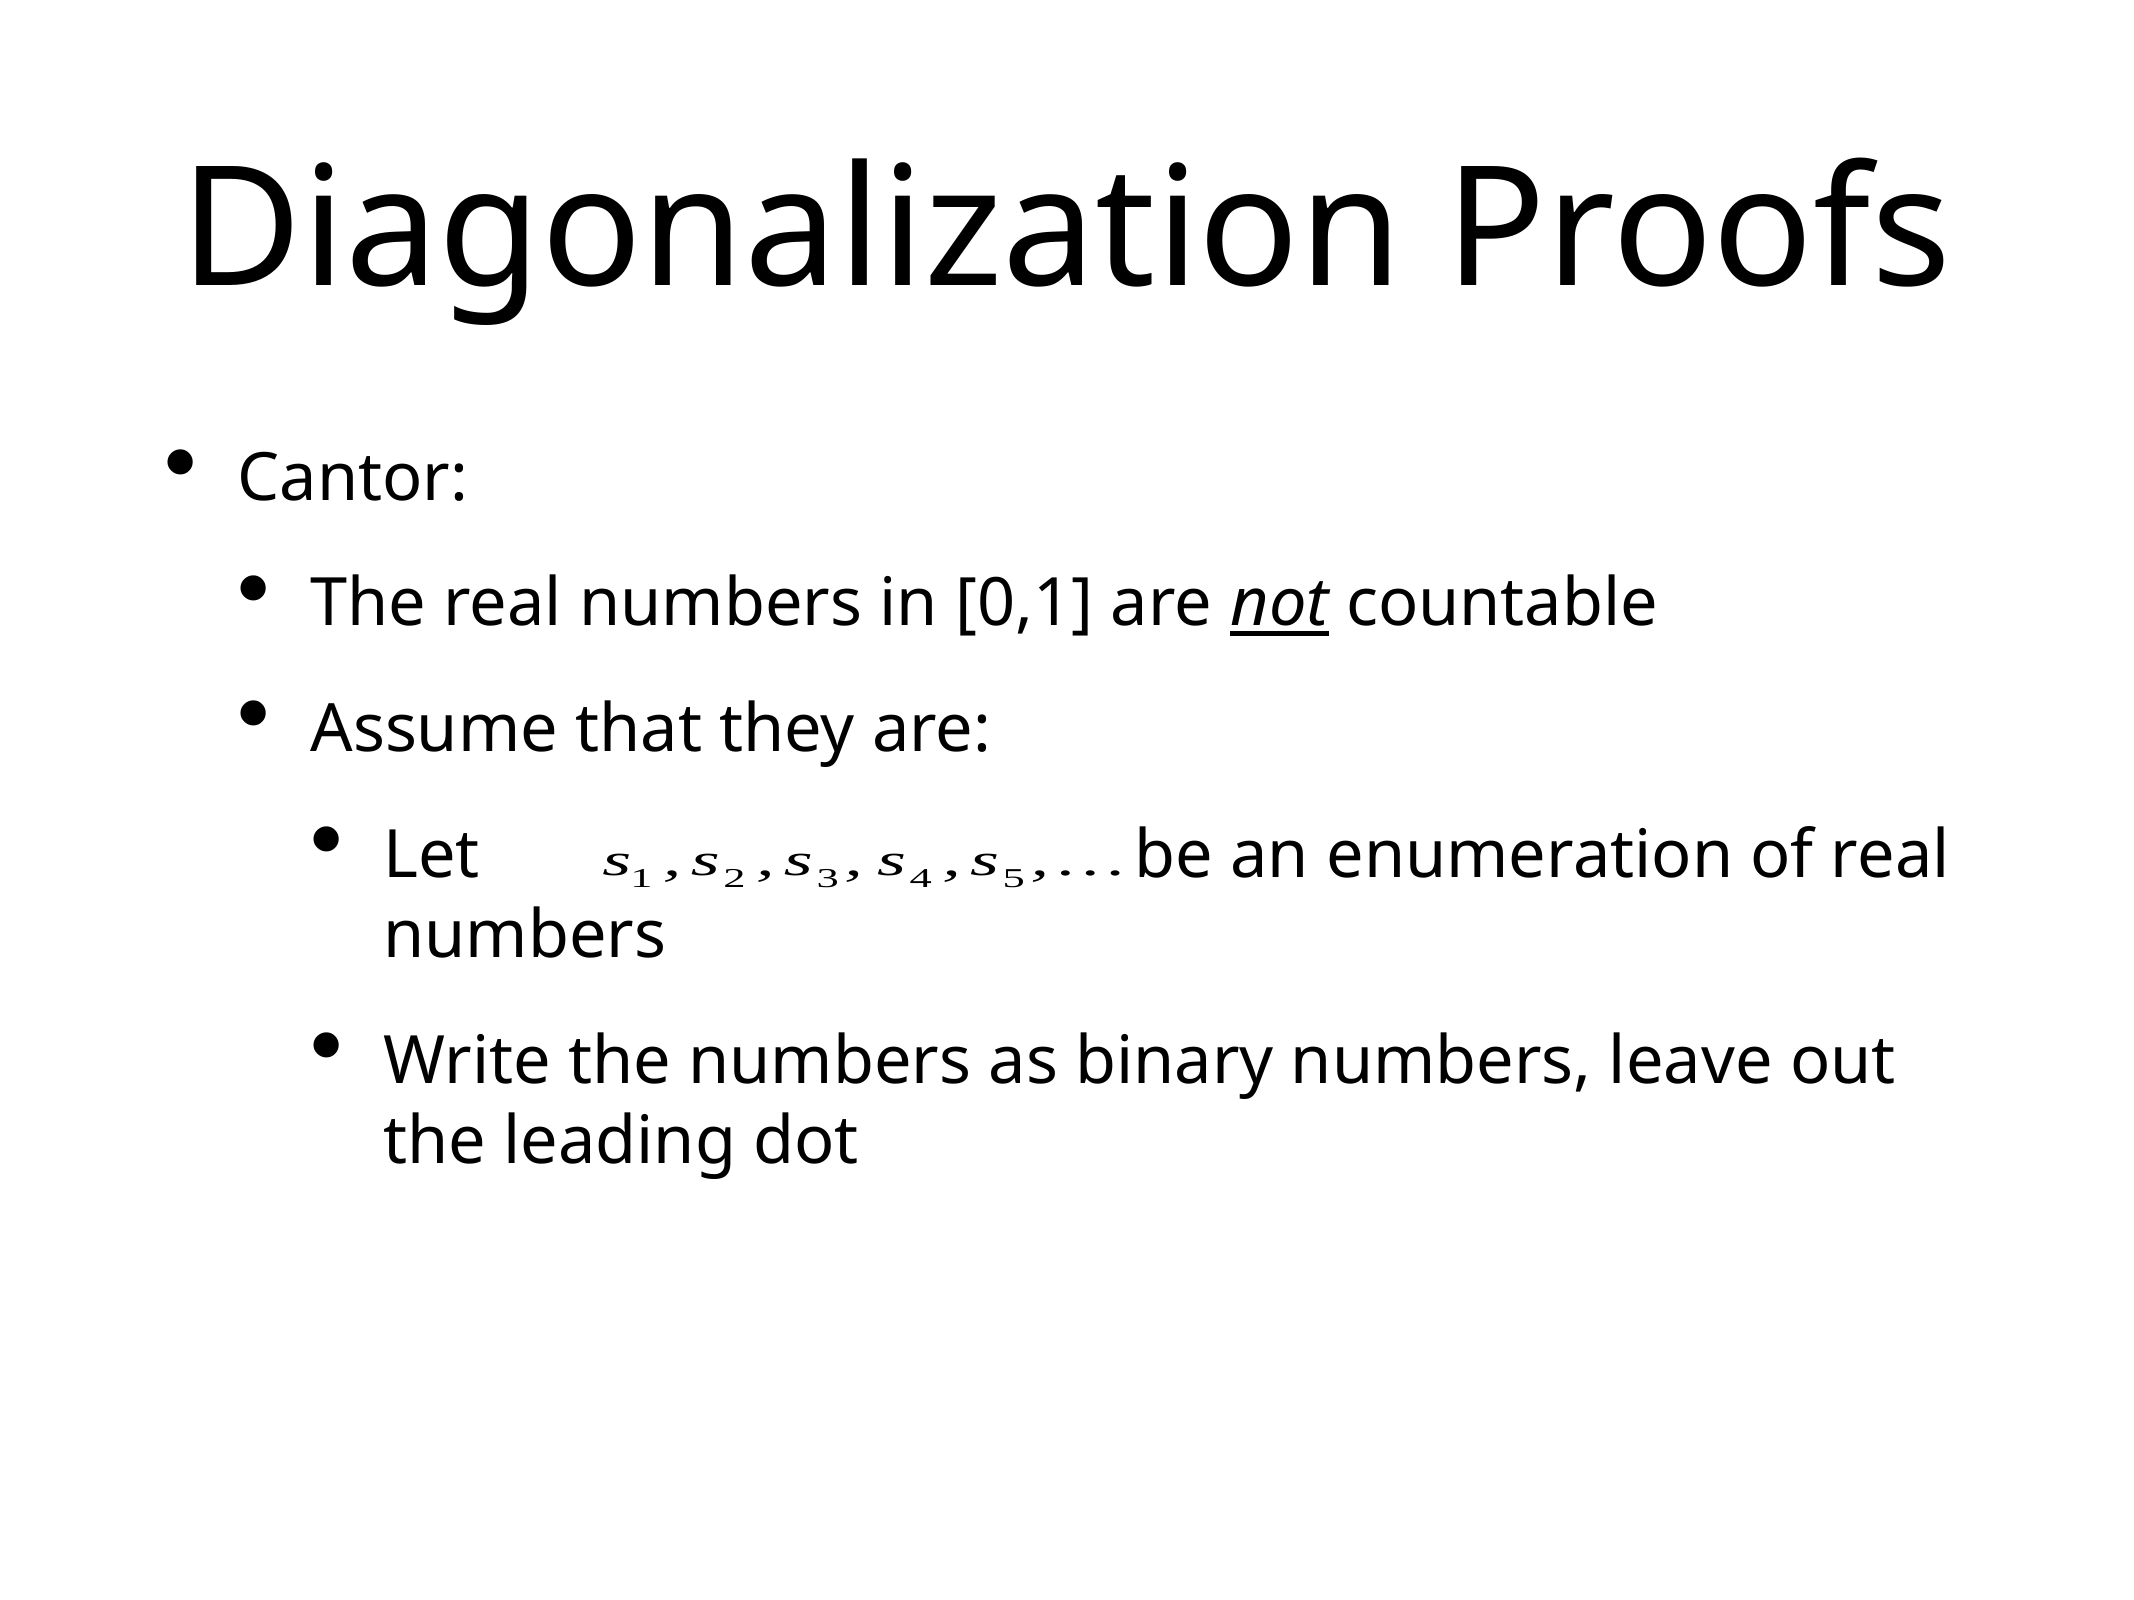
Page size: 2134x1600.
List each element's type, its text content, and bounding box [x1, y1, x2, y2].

title Diagonalization Proofs [155, 41, 1978, 397]
text_box [597, 836, 1127, 894]
list Cantor: The real numbers in [0,1] are not countable Assume that they are: Let be an enumeration of real numbers Write the numbers as binary numbers, leave out the leading dot [155, 424, 1978, 1457]
